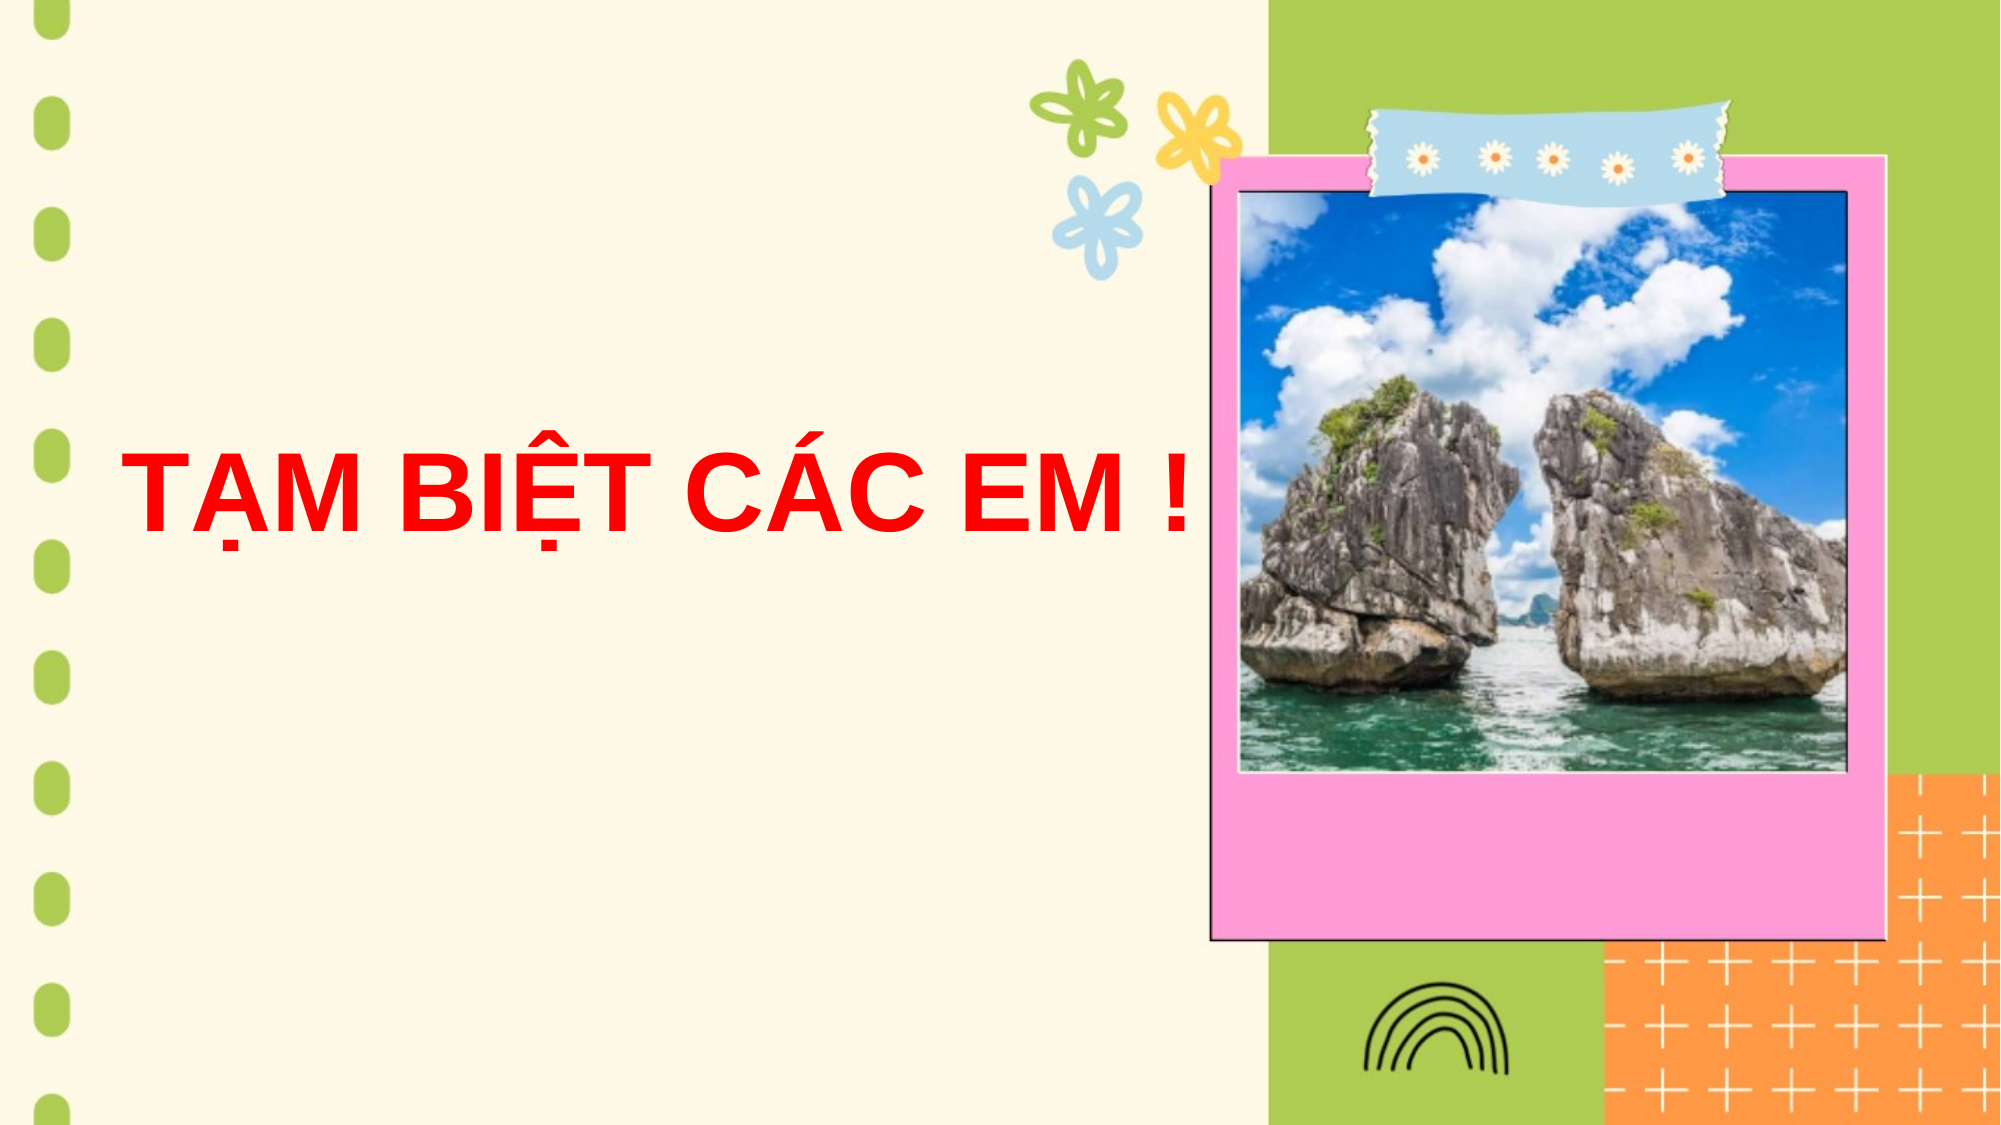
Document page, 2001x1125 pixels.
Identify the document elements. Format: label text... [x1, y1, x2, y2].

picture [0, 0, 2001, 1125]
text_box TẠM BIỆT CÁC EM ! [107, 411, 1212, 561]
